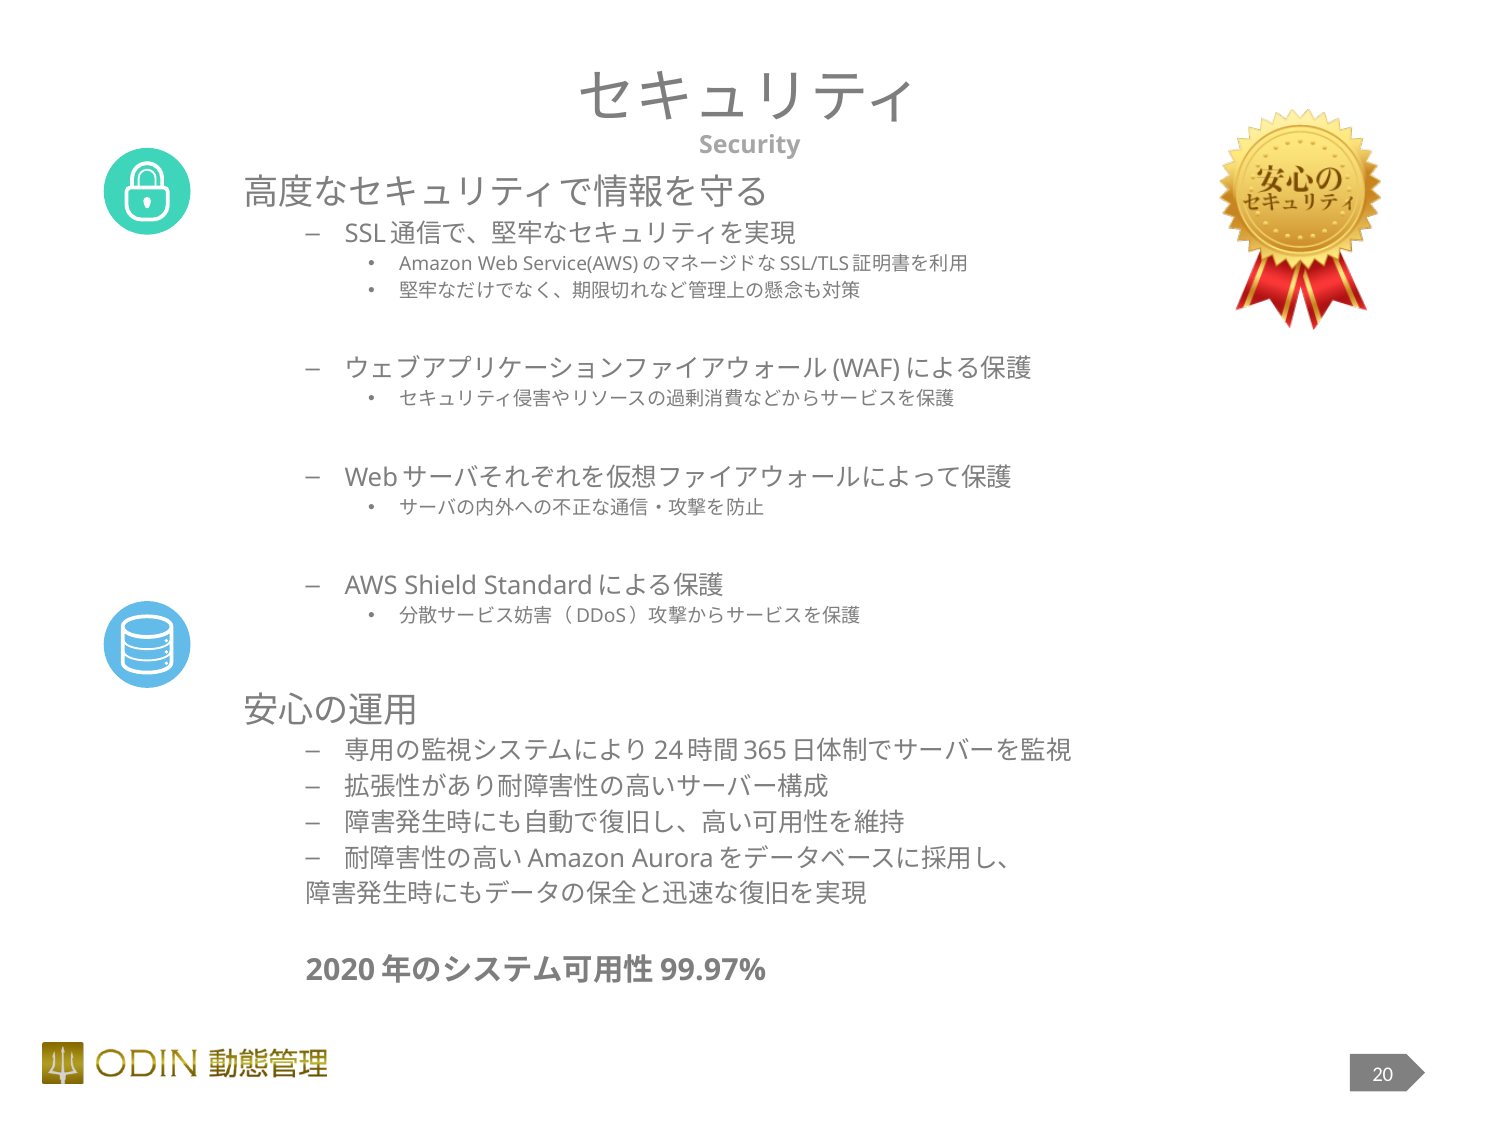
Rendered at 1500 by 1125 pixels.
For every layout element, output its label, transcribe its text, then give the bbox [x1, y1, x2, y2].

text_box [101, 598, 193, 690]
title セキュリティ Security [162, 45, 1338, 173]
picture [42, 1042, 327, 1084]
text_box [103, 147, 191, 235]
list 高度なセキュリティで情報を守る SSL通信で、堅牢なセキュリティを実現 Amazon Web Service(AWS)のマネージドなSSL/TLS証明書を利用 堅牢なだけでなく、期限切れなど管理上の懸念も対策 ウェブアプリケーションファイアウォール(WAF)による保護 セキュリティ侵害やリソースの過剰消費などからサービスを保護 Webサーバそれぞれを仮想ファイアウォールによって保護 サーバの内外への不正な通信・攻撃を防止 AWS Shield Standardによる保護 分散サービス妨害（DDoS）攻撃からサービスを保護 安心の運用 専用の監視システムにより24時間365日体制でサーバーを監視 拡張性があり耐障害性の高いサーバー構成 障害発生時にも自動で復旧し、高い可用性を維持 耐障害性の高いAmazon Auroraをデータベースに採用し、 障害発生時にもデータの保全と迅速な復旧を実現 2020年のシステム可用性99.97% [228, 161, 1442, 996]
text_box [120, 614, 174, 675]
picture [1218, 108, 1382, 332]
